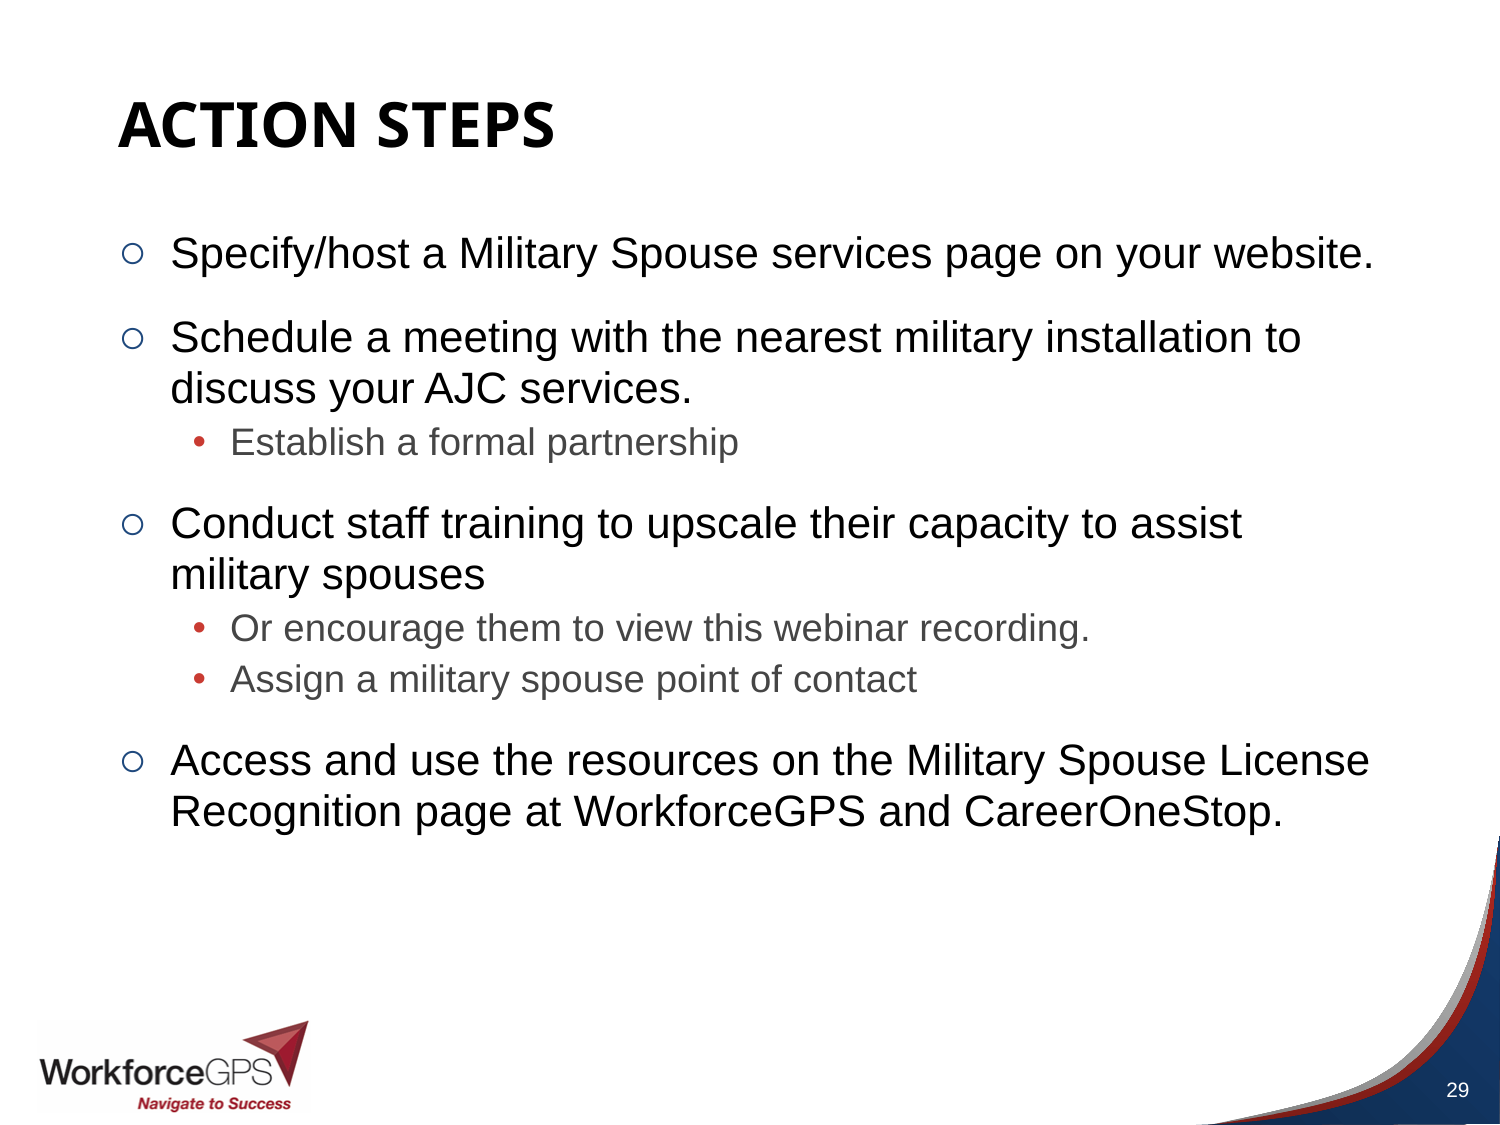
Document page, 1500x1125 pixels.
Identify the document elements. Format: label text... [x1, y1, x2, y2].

list Specify/host a Military Spouse services page on your website. Schedule a meeting with the nearest military installation to discuss your AJC services. Establish a formal partnership Conduct staff training to upscale their capacity to assist military spouses Or encourage them to view this webinar recording. Assign a military spouse point of contact Access and use the resources on the Military Spouse License Recognition page at WorkforceGPS and CareerOneStop. [103, 220, 1397, 935]
picture [37, 1020, 311, 1113]
slide_number 29 [1056, 1065, 1485, 1114]
title Action Steps [103, 59, 1397, 195]
